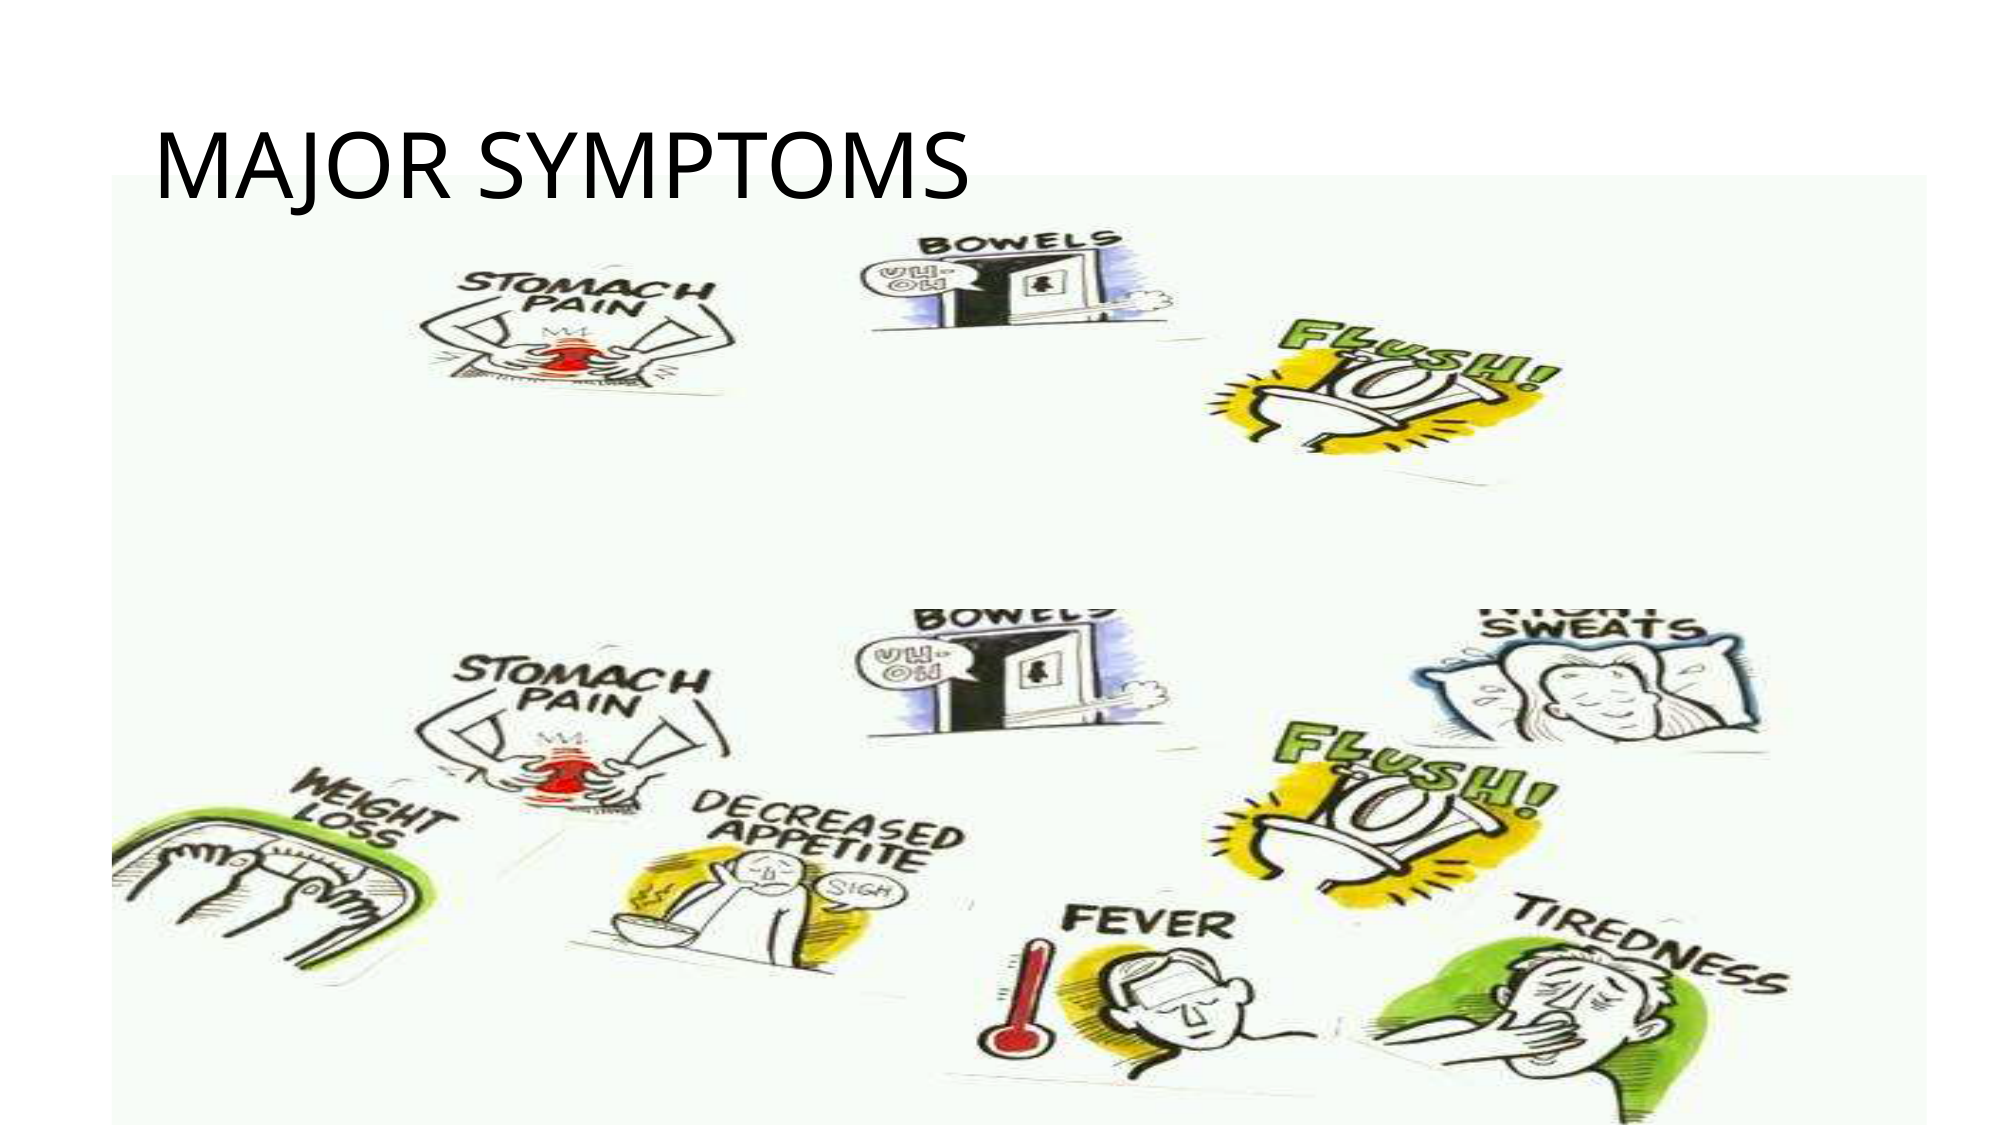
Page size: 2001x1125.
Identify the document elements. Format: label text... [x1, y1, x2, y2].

title MAJOR SYMPTOMS [137, 59, 1863, 175]
picture [111, 175, 1927, 1125]
